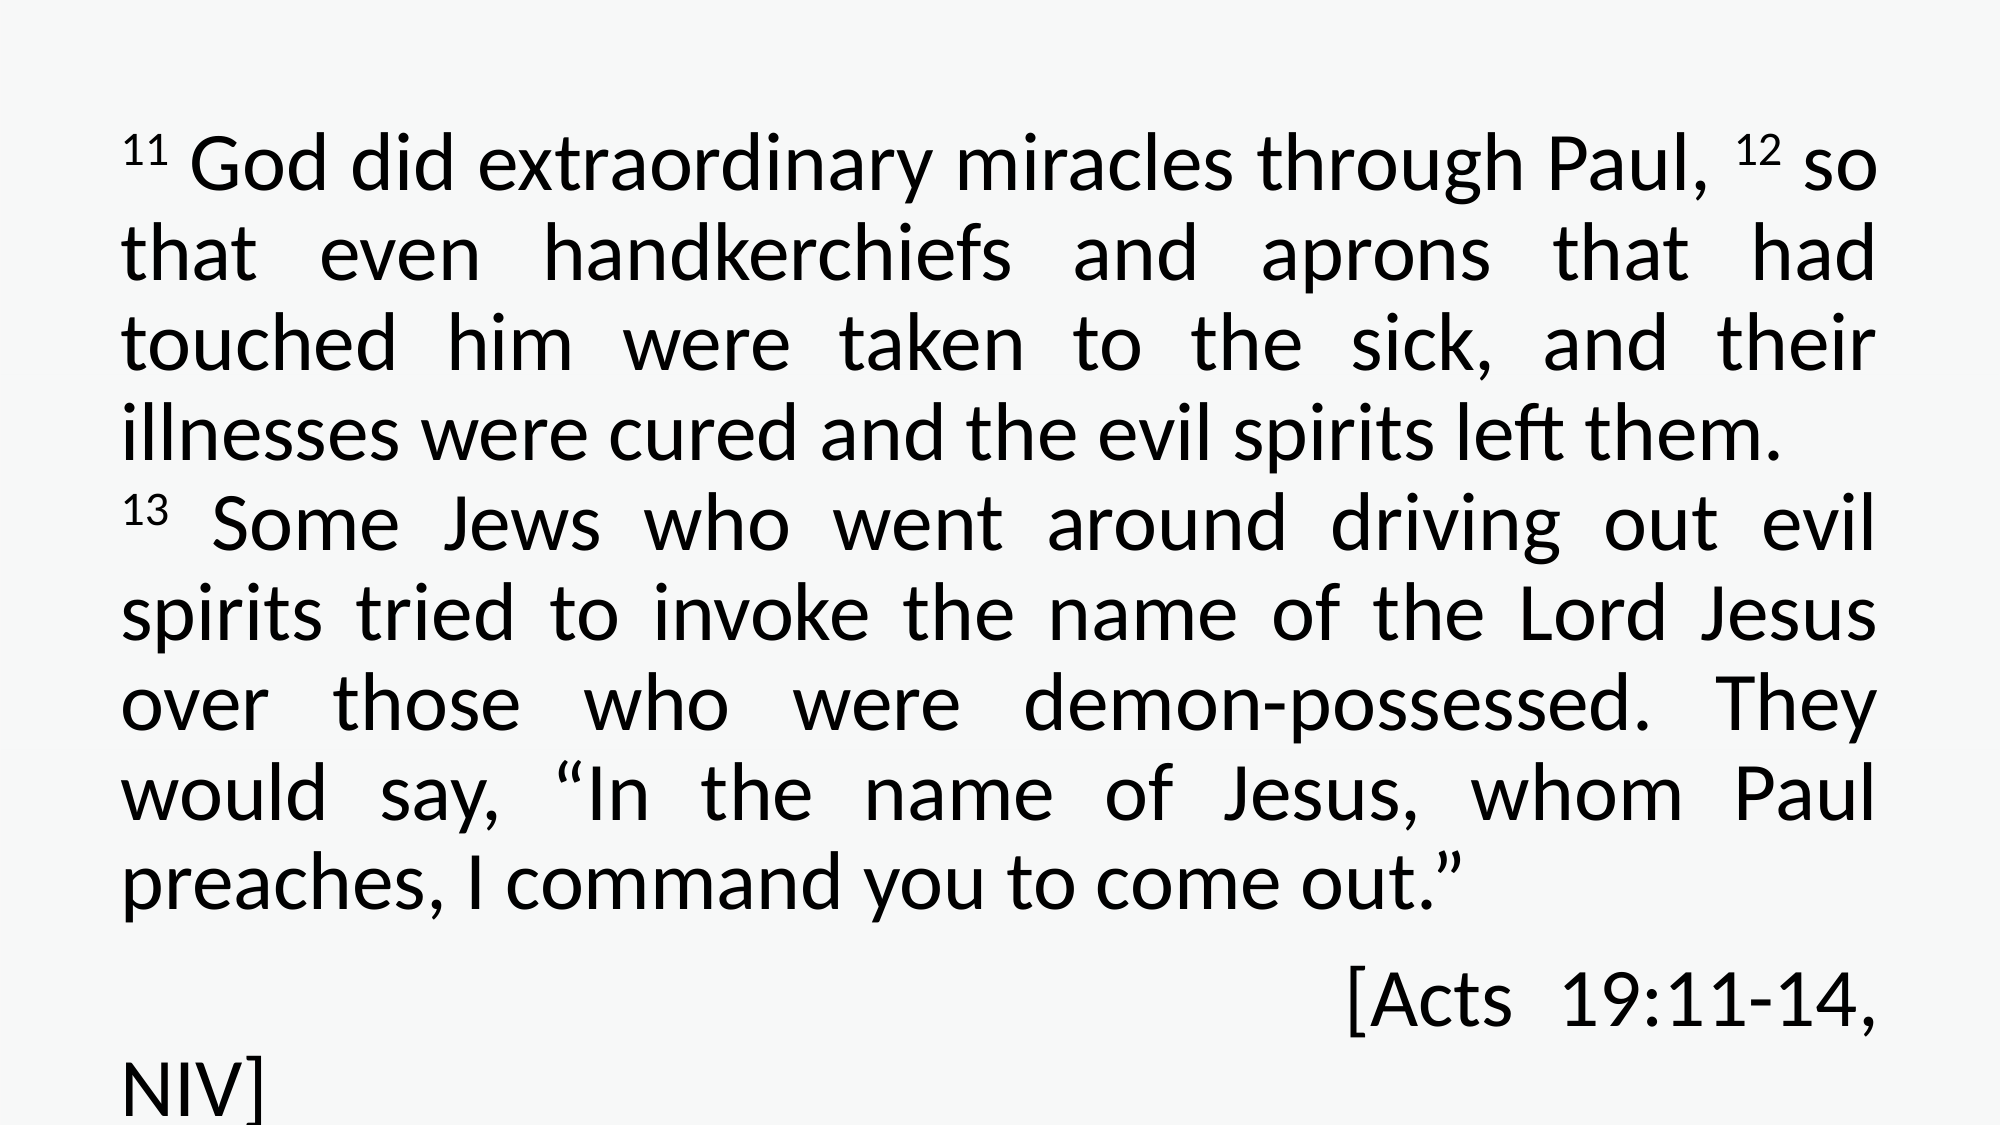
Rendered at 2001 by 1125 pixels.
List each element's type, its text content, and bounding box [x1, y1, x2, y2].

picture [0, 0, 2000, 1125]
list 11 God did extraordinary miracles through Paul, 12 so that even handkerchiefs and aprons that had touched him were taken to the sick, and their illnesses were cured and the evil spirits left them. 13 Some Jews who went around driving out evil spirits tried to invoke the name of the Lord Jesus over those who were demon-possessed. They would say, “In the name of Jesus, whom Paul preaches, I command you to come out.” [Acts 19:11-14, NIV] [105, 111, 1895, 692]
